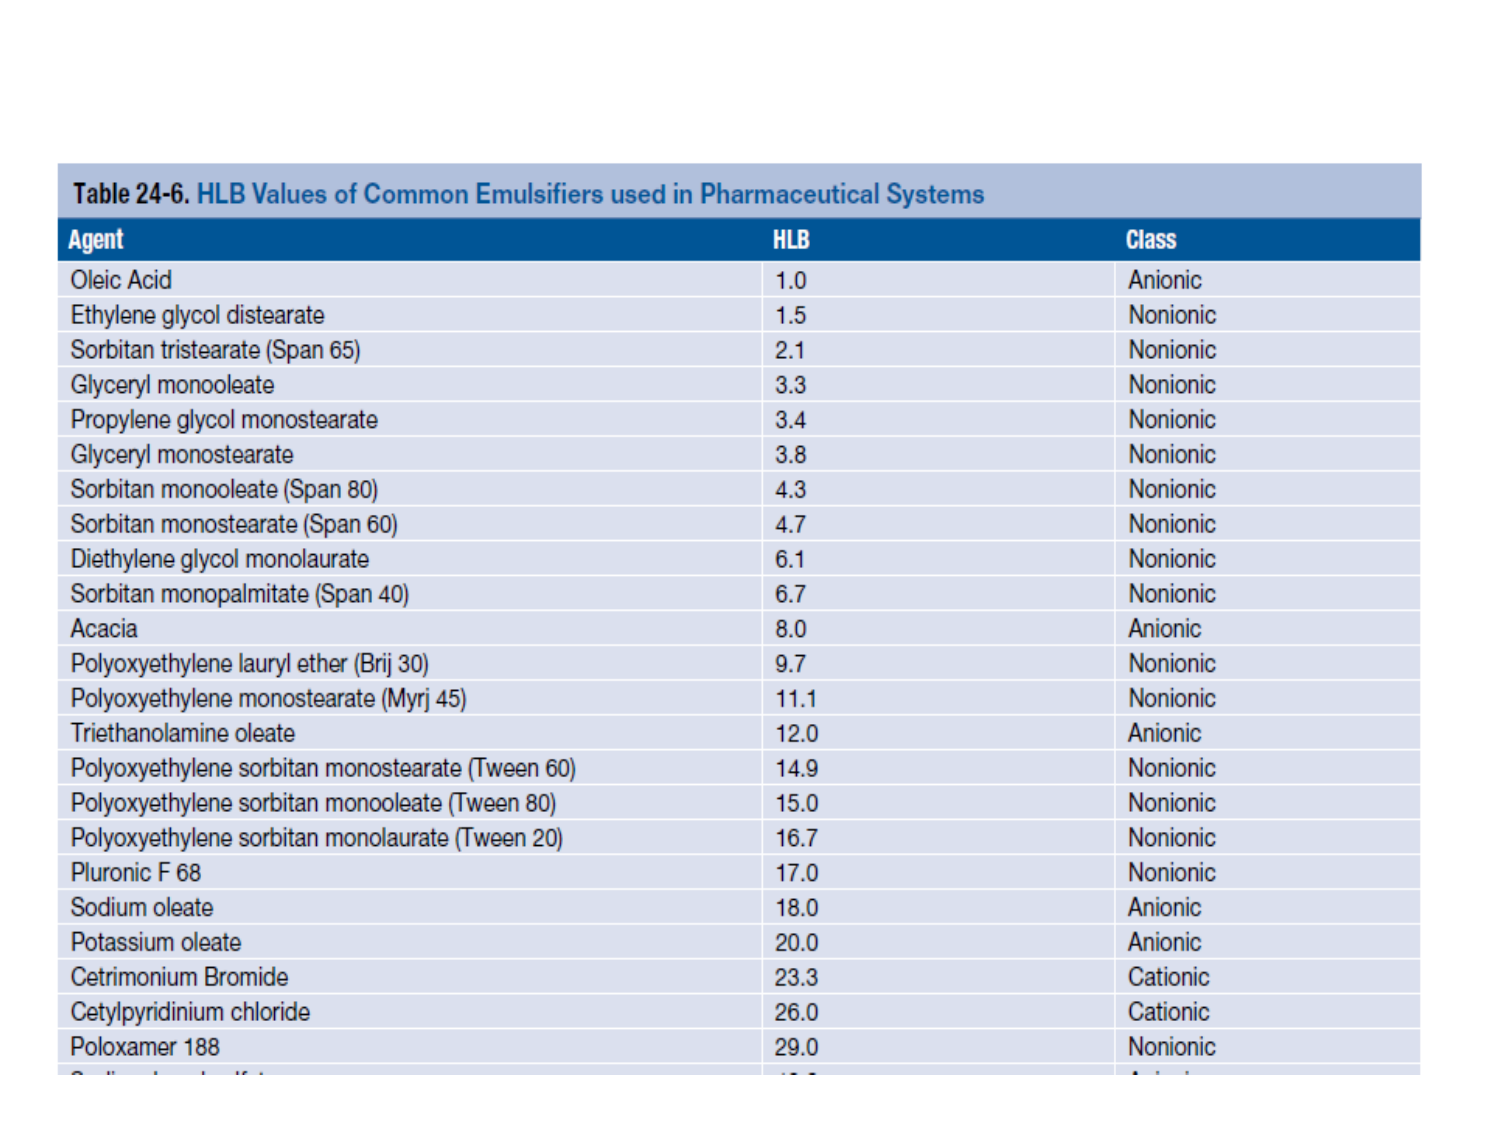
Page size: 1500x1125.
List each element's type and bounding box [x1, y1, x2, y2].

picture [55, 155, 1436, 1076]
